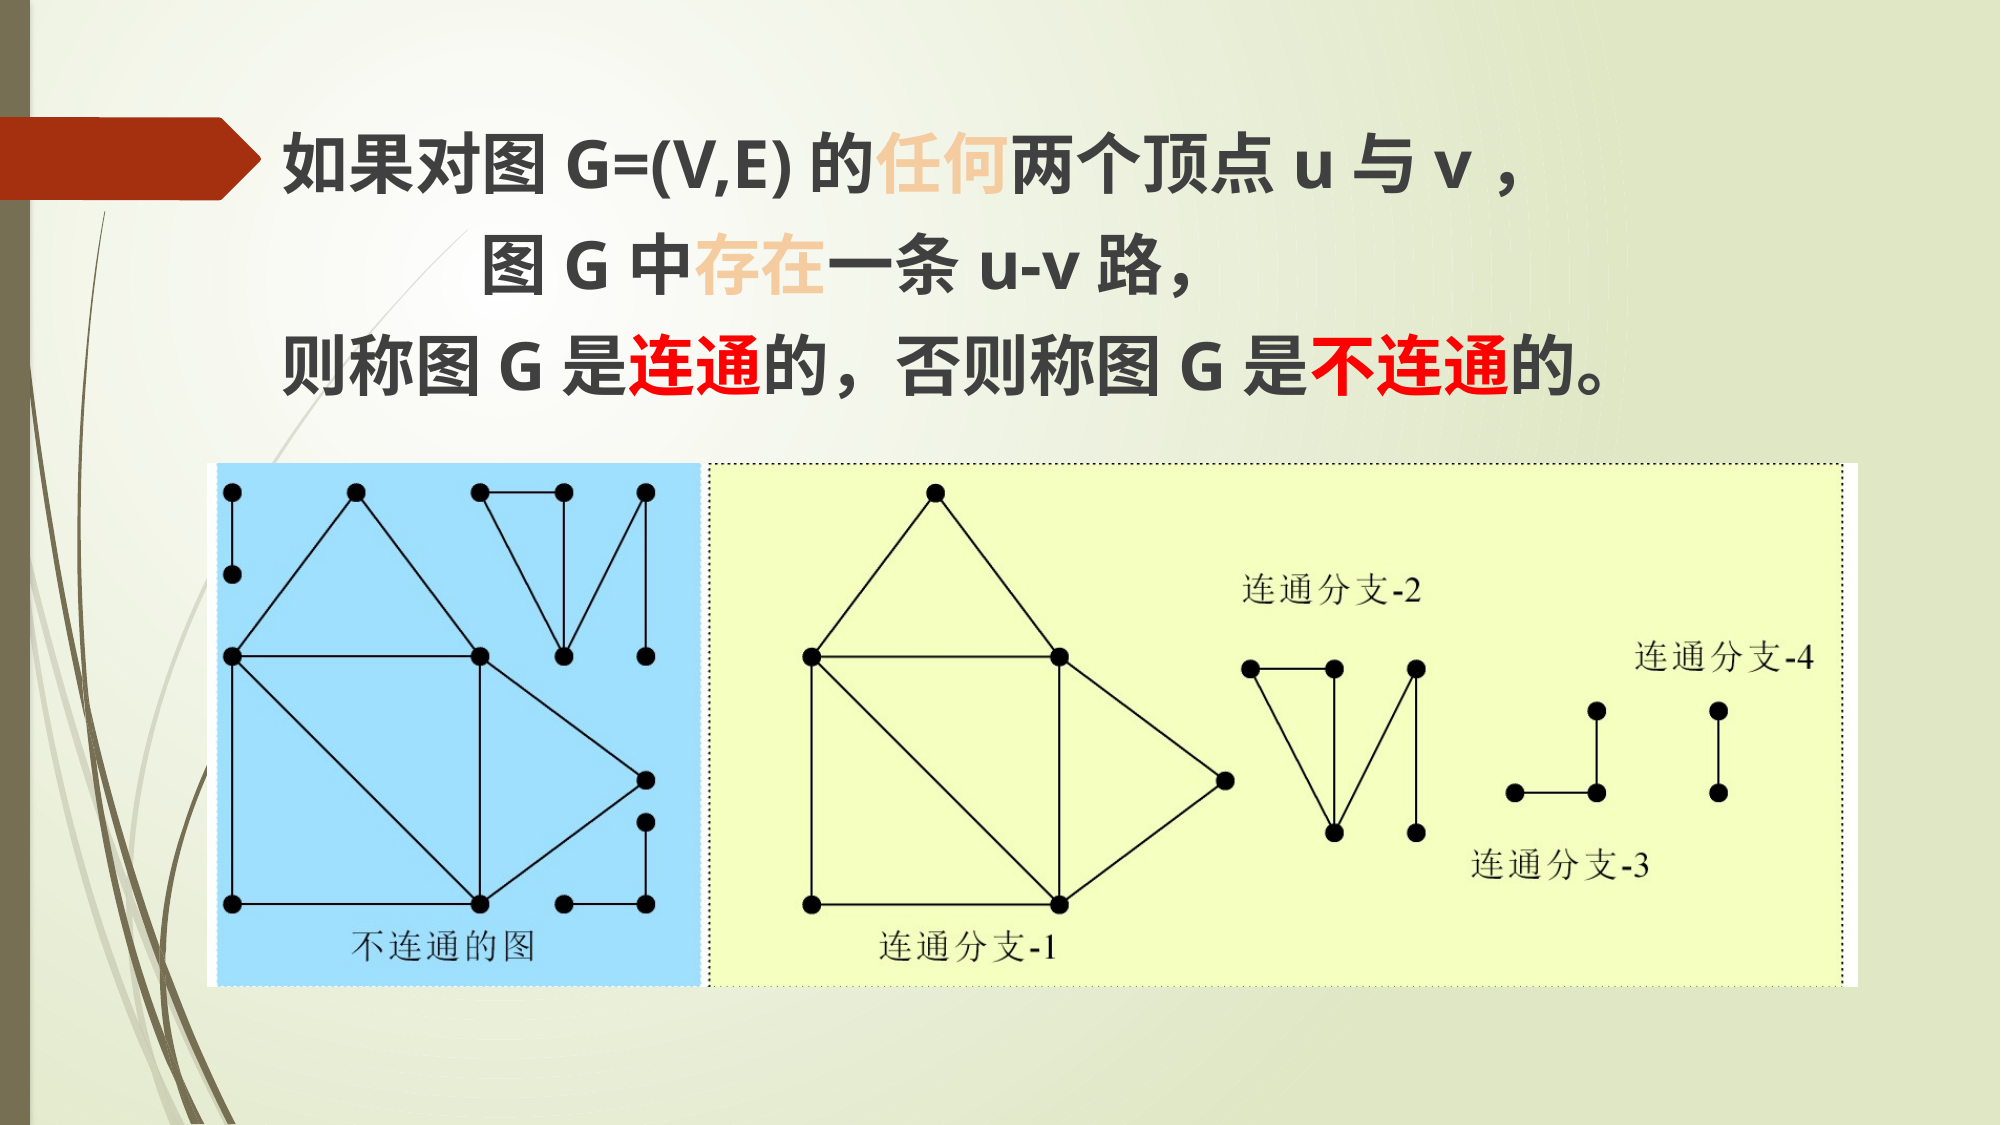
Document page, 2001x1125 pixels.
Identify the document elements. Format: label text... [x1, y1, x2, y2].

picture [207, 463, 1859, 988]
list 如果对图G=(V,E)的任何两个顶点u与v， 图G中存在一条u-v路， 则称图G是连通的，否则称图G是不连通的。 [266, 114, 1839, 428]
